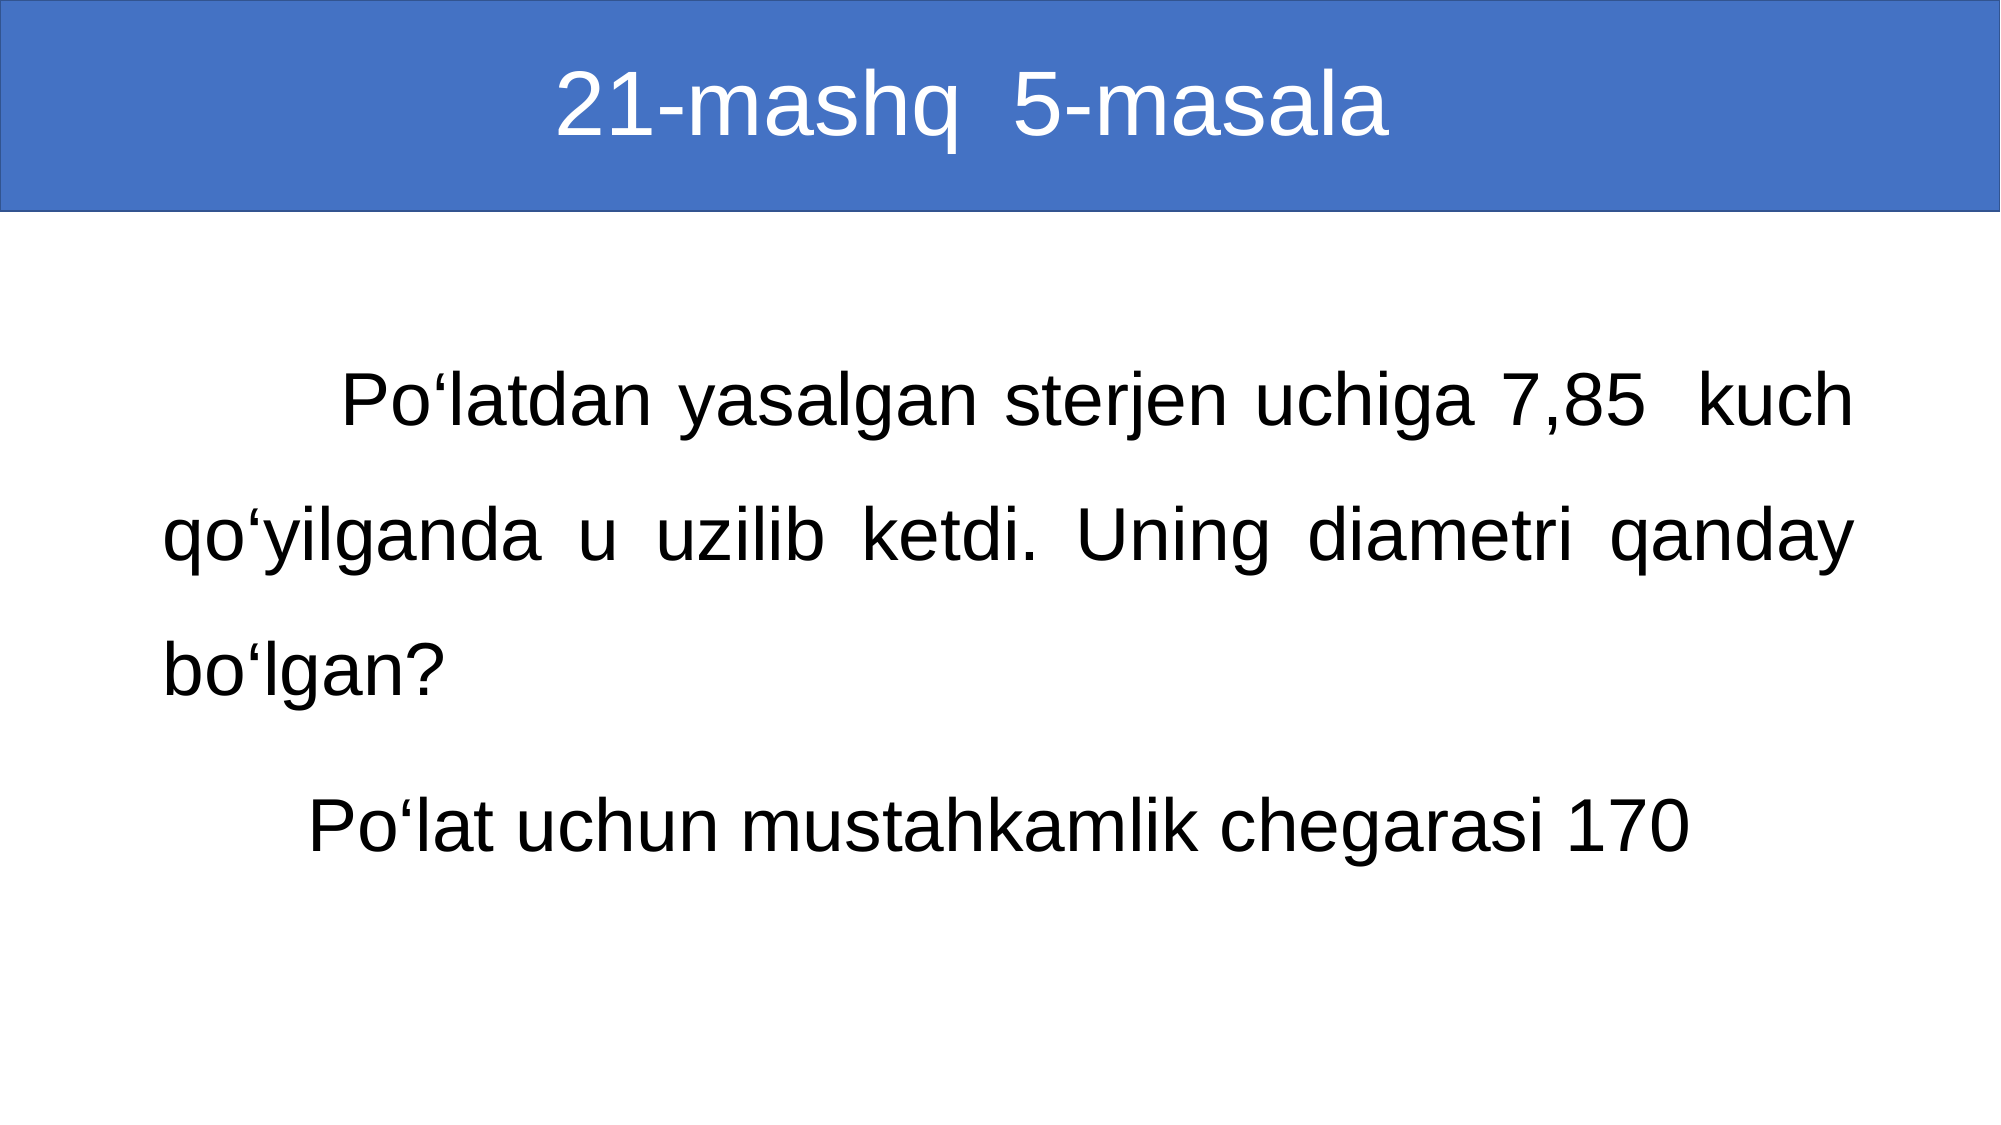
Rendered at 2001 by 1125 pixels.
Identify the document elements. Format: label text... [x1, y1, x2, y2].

title 21-mashq 5-masala [0, 0, 2000, 212]
